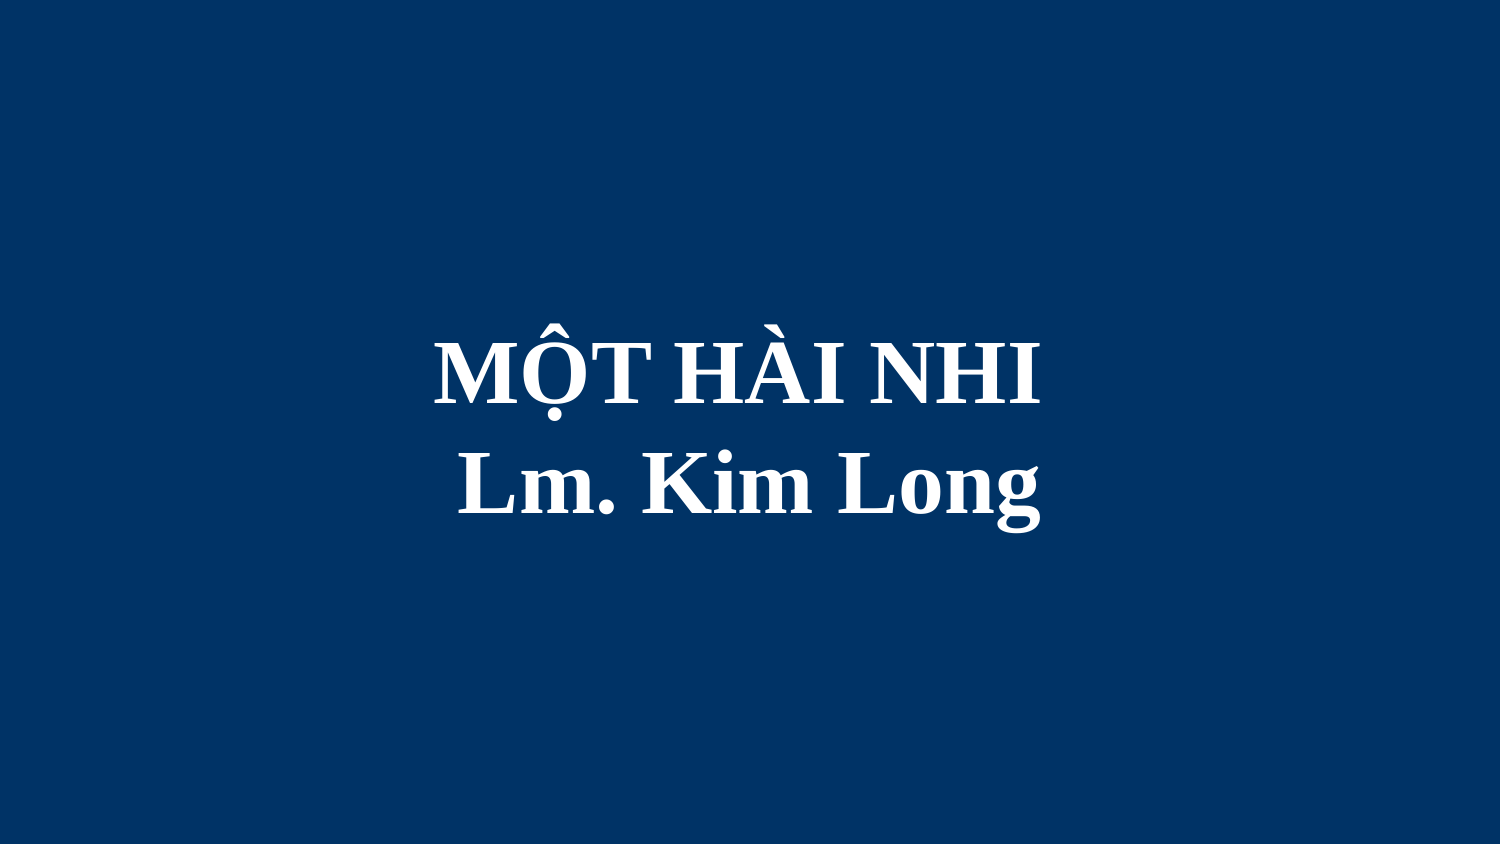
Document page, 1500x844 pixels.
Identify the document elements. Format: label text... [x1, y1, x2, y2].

title MỘT HÀI NHI Lm. Kim Long [0, 0, 1500, 844]
